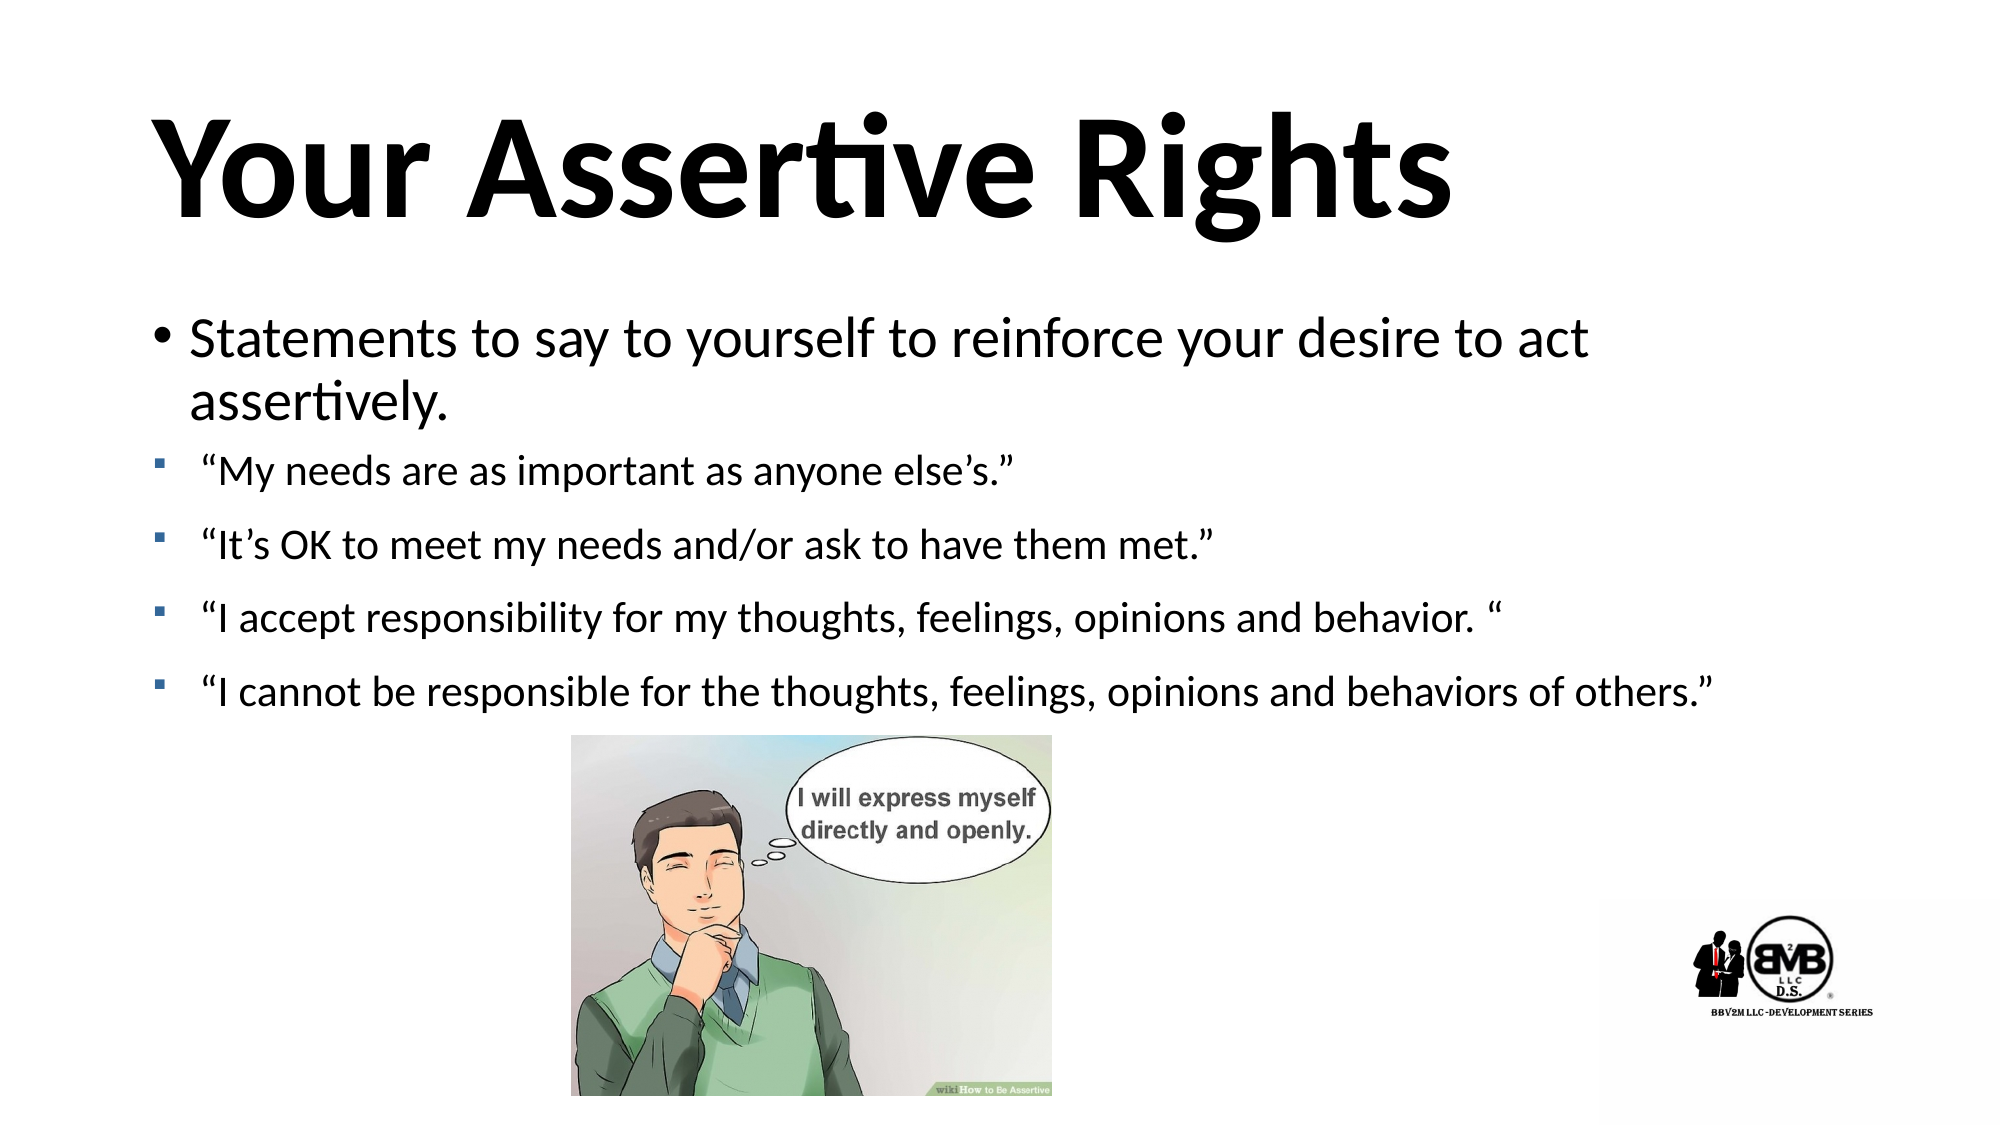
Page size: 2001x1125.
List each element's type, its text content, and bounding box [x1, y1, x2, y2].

title Your Assertive Rights [137, 59, 1863, 278]
picture [1599, 899, 2000, 1125]
picture [571, 735, 1052, 1096]
list Statements to say to yourself to reinforce your desire to act assertively. “My needs are as important as anyone else’s.” “It’s OK to meet my needs and/or ask to have them met.” “I accept responsibility for my thoughts, feelings, opinions and behavior. “ “I cannot be responsible for the thoughts, feelings, opinions and behaviors of others.” [137, 299, 1863, 1014]
